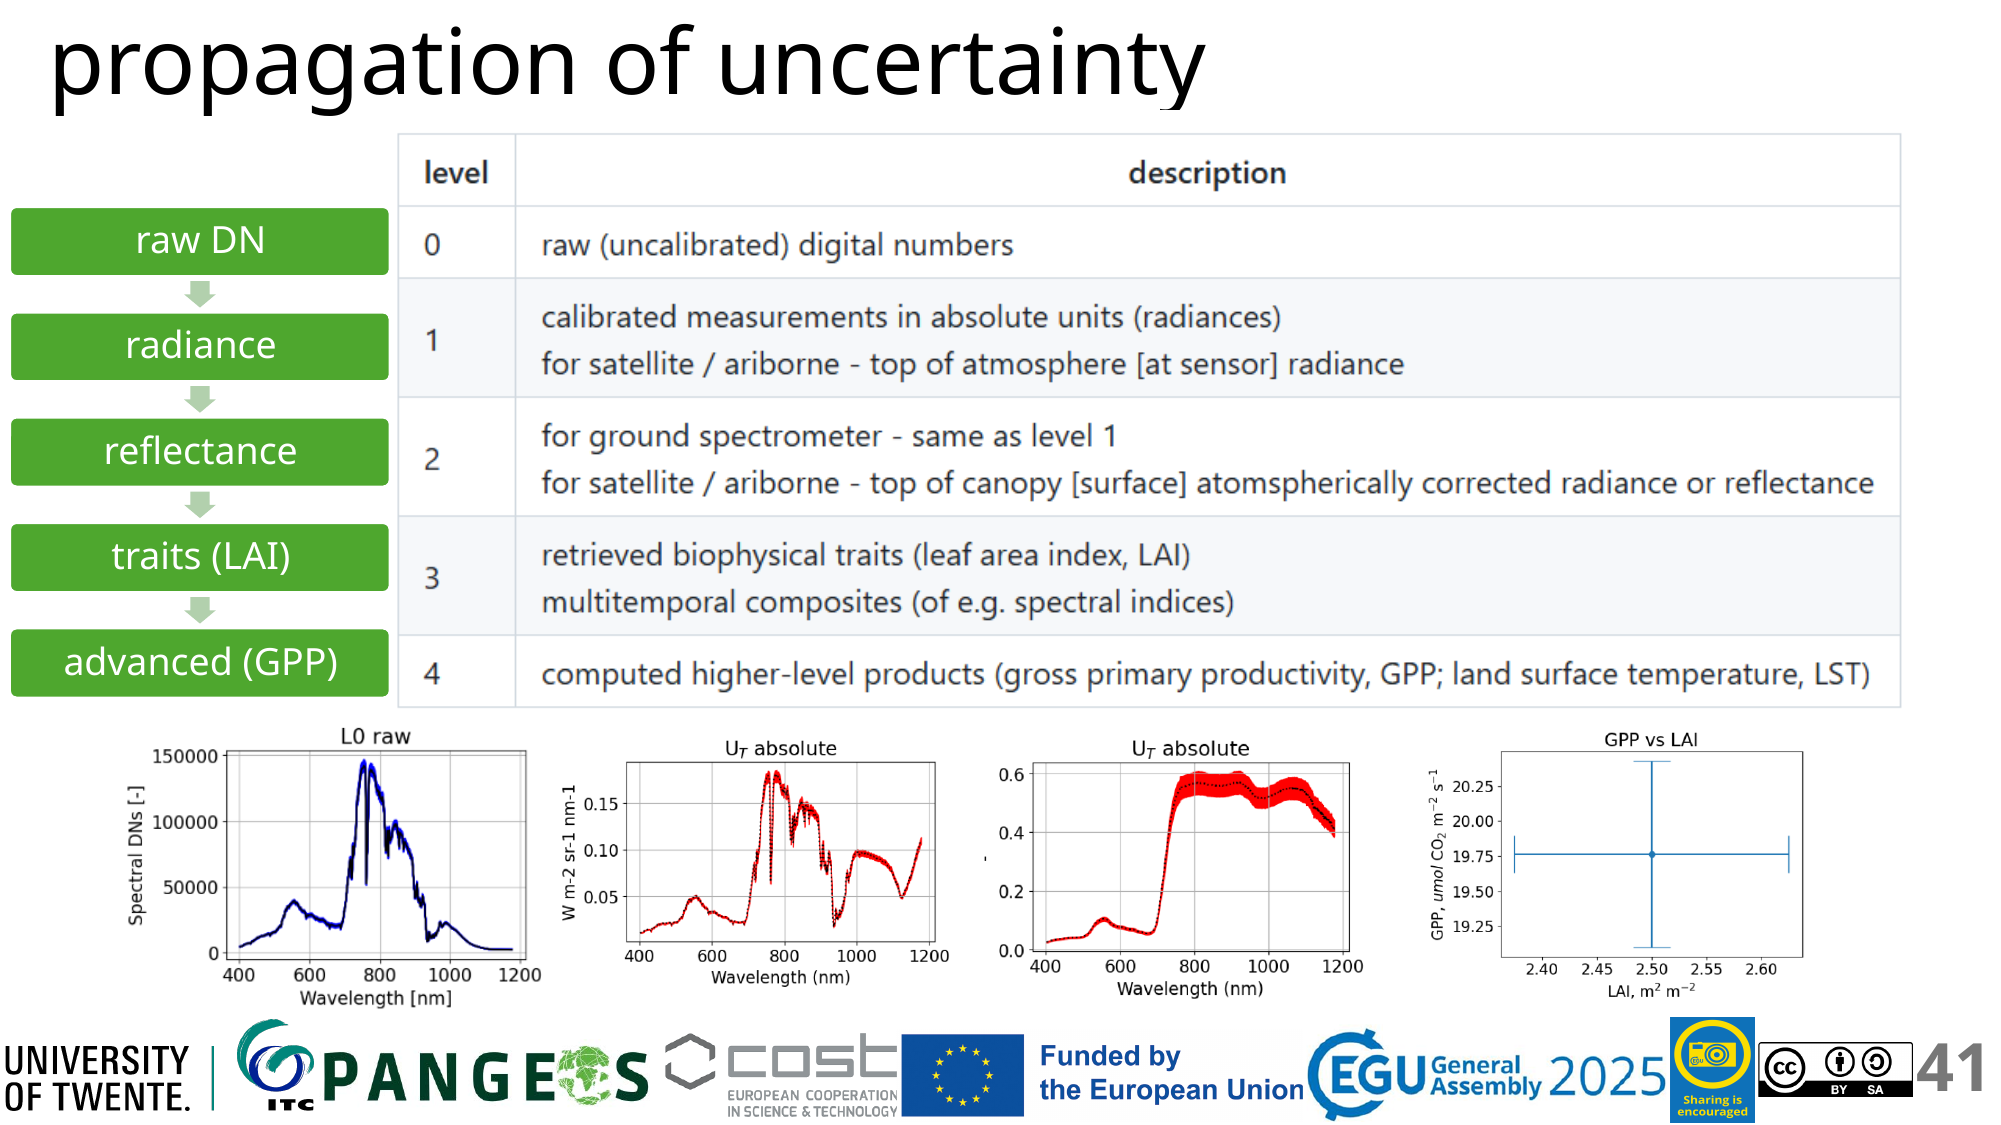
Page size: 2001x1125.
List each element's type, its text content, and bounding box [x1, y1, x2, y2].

picture [5, 1019, 650, 1111]
picture [975, 733, 1373, 1002]
slide_number 41 [1557, 1039, 2000, 1100]
picture [1411, 728, 1809, 1008]
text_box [8, 205, 391, 700]
title propagation of uncertainty [33, 7, 1500, 123]
picture [96, 718, 959, 1017]
picture [378, 110, 1912, 717]
picture [654, 1016, 1755, 1123]
